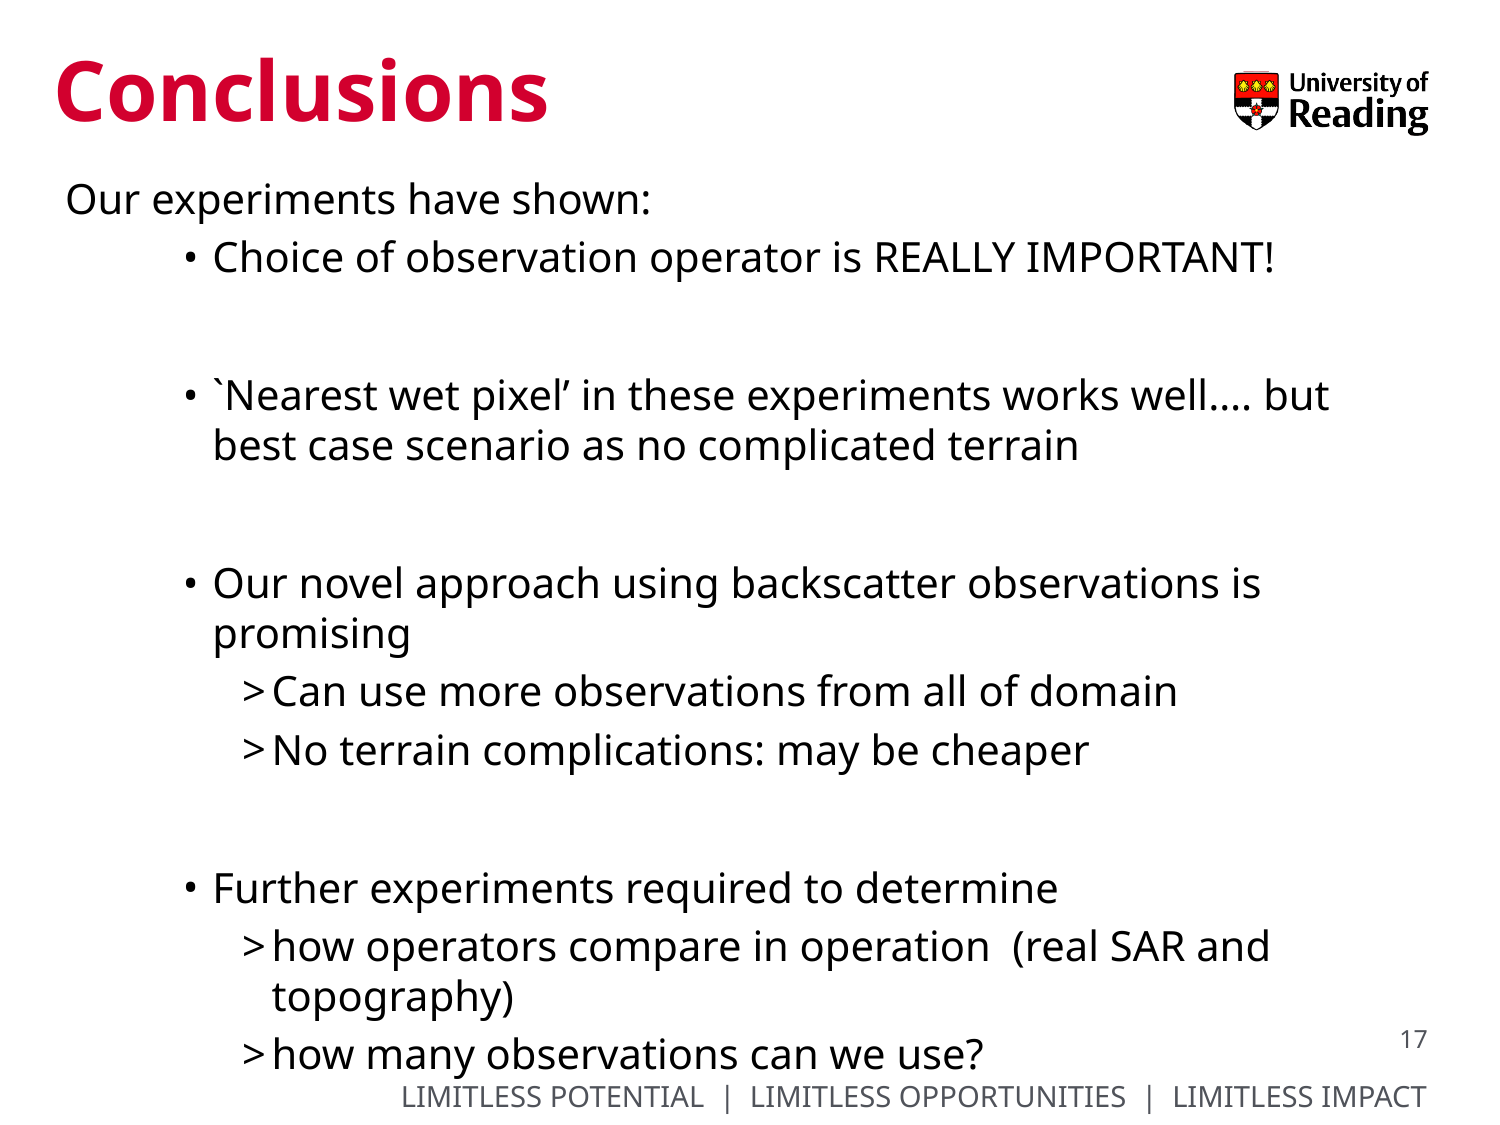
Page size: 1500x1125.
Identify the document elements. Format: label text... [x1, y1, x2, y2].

title Conclusions [53, 101, 1412, 238]
slide_number 17 [1316, 1023, 1428, 1065]
list Our experiments have shown: Choice of observation operator is REALLY IMPORTANT! `Nearest wet pixel’ in these experiments works well…. but best case scenario as no complicated terrain Our novel approach using backscatter observations is promising Can use more observations from all of domain No terrain complications: may be cheaper Further experiments required to determine how operators compare in operation (real SAR and topography) how many observations can we use? [64, 172, 1424, 1047]
picture [1234, 71, 1429, 136]
